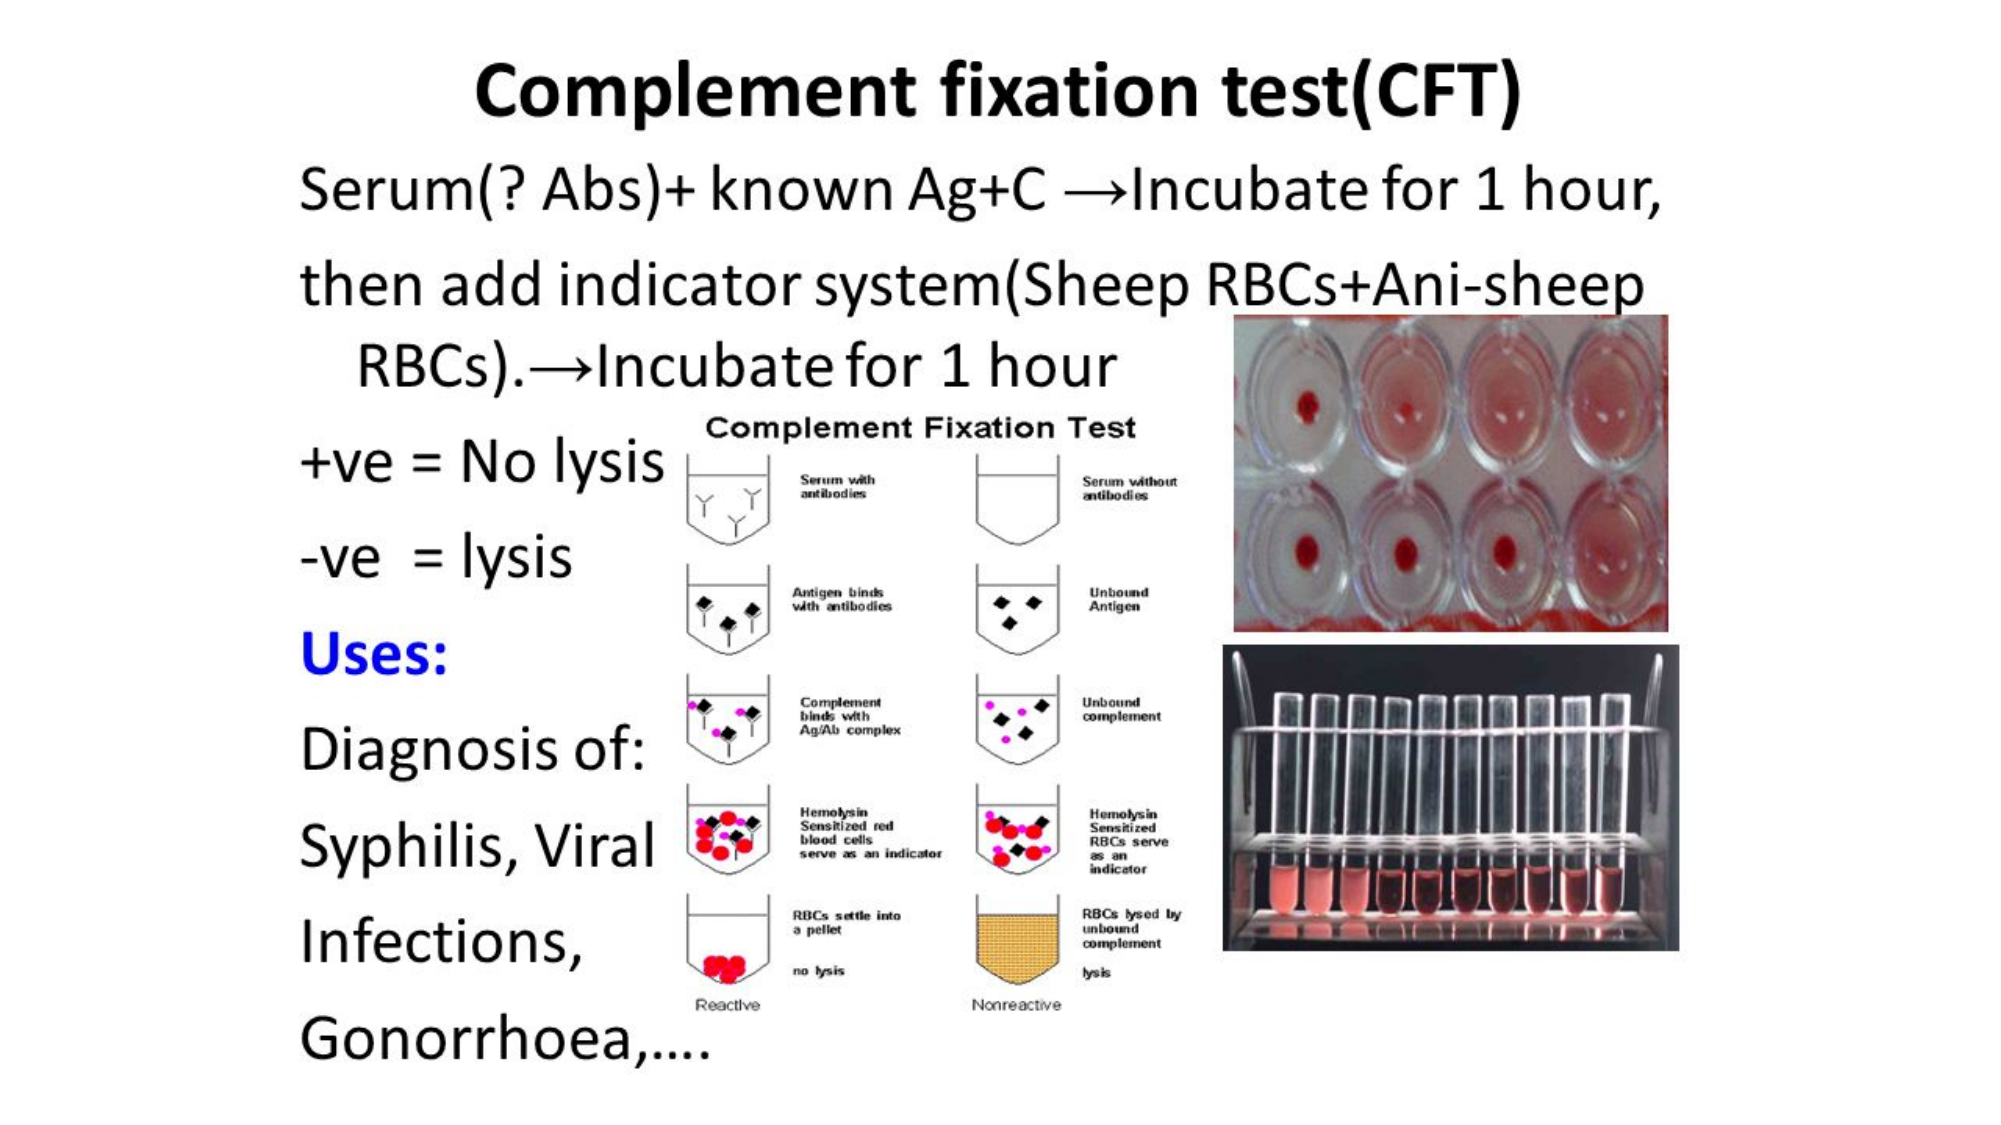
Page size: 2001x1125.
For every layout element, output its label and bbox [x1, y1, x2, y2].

picture [249, 0, 1750, 1125]
